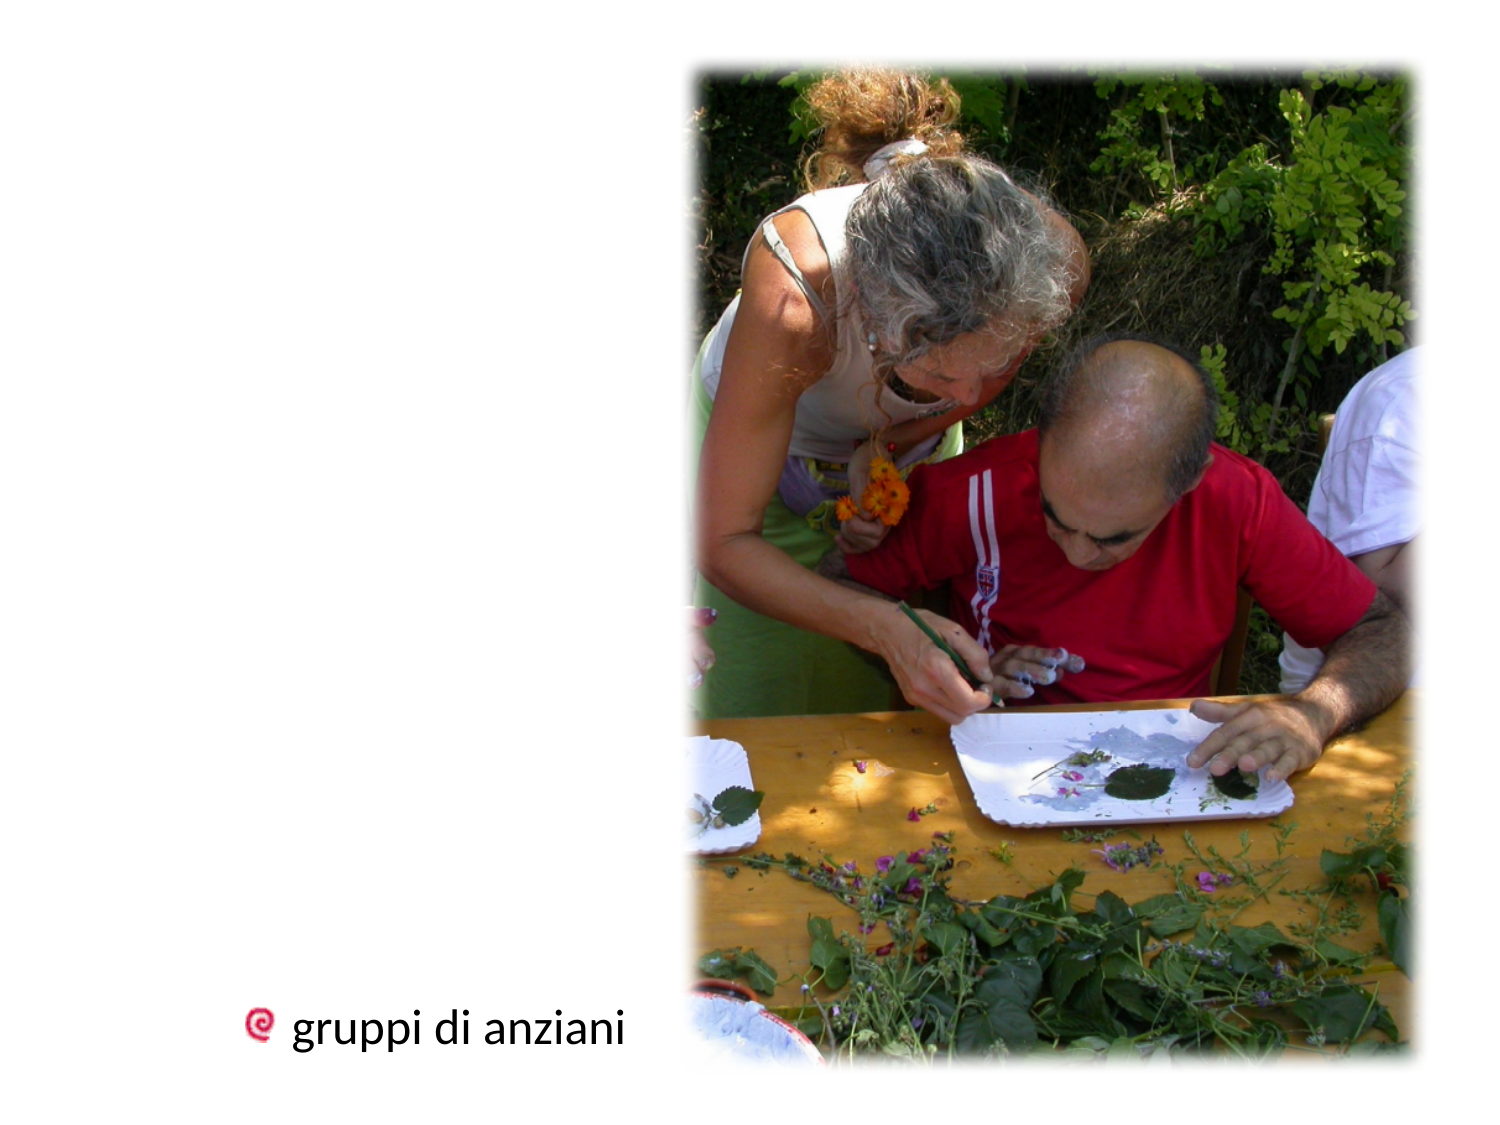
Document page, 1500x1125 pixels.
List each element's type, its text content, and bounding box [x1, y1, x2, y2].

text_box gruppi di anziani [171, 987, 679, 1063]
picture [679, 54, 1430, 1074]
picture [245, 1007, 278, 1043]
